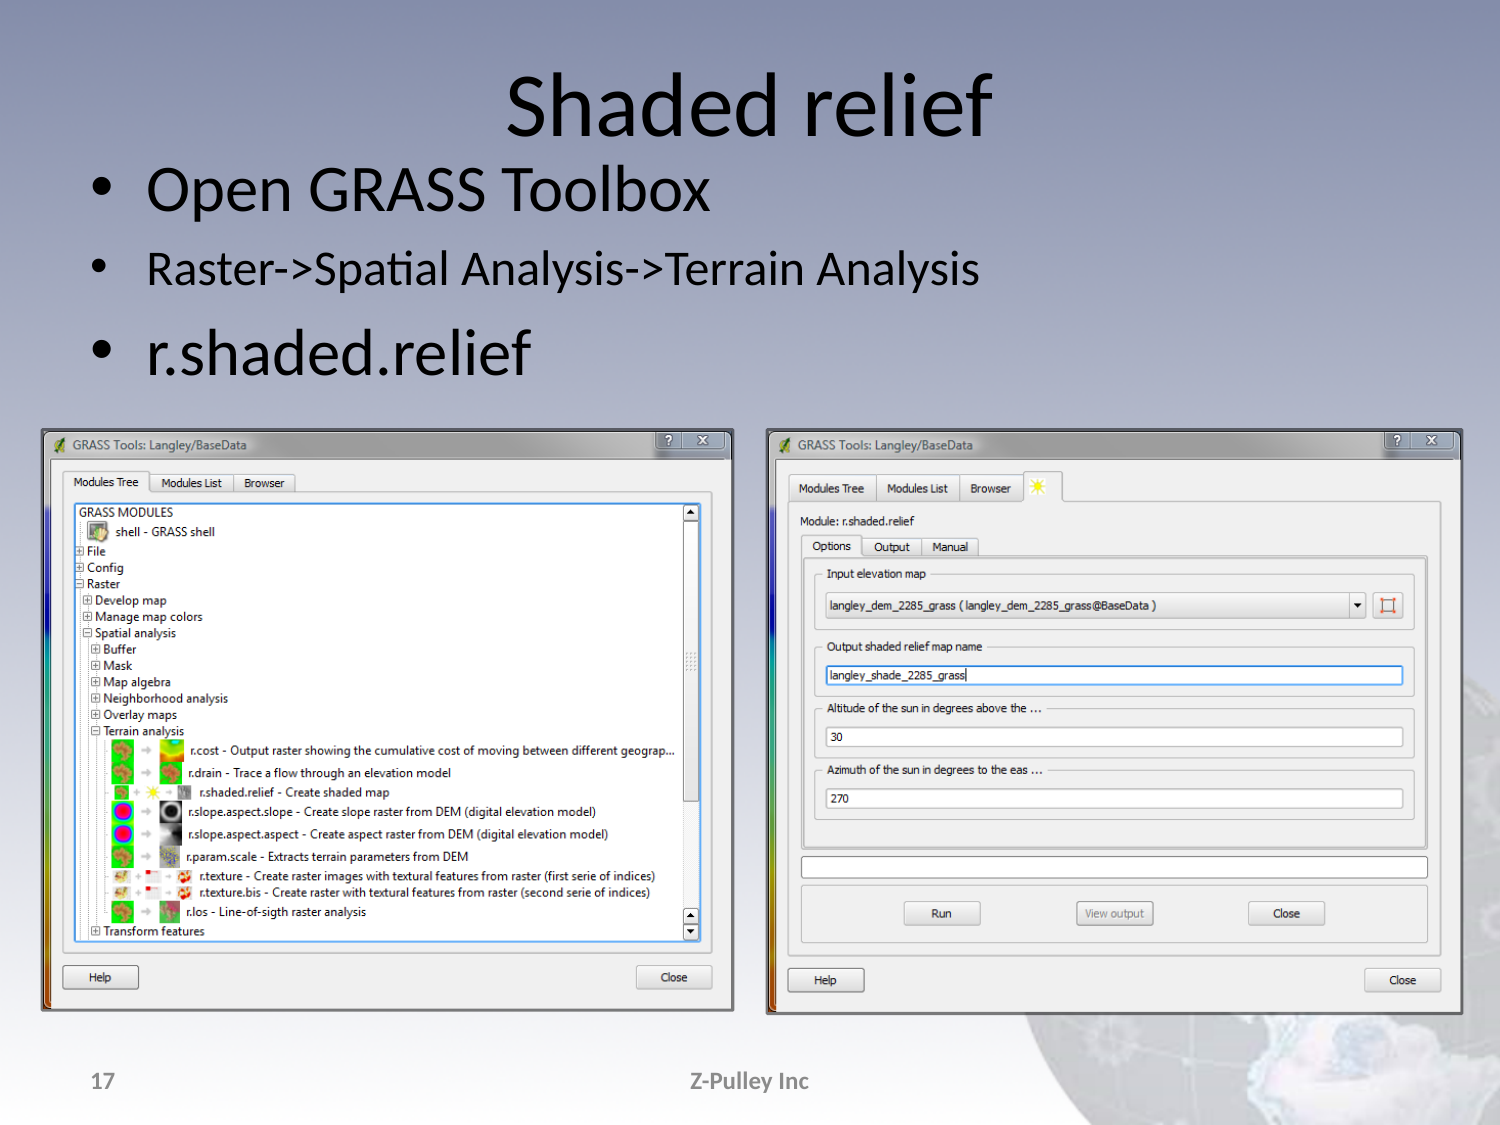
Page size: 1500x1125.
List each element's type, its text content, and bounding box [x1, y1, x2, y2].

title Shaded relief [75, 24, 1425, 137]
picture [0, 0, 1500, 1125]
list Open GRASS Toolbox Raster->Spatial Analysis->Terrain Analysis r.shaded.relief [75, 137, 1425, 880]
footer Z-Pulley Inc [512, 1050, 988, 1110]
slide_number 17 [75, 1050, 425, 1110]
